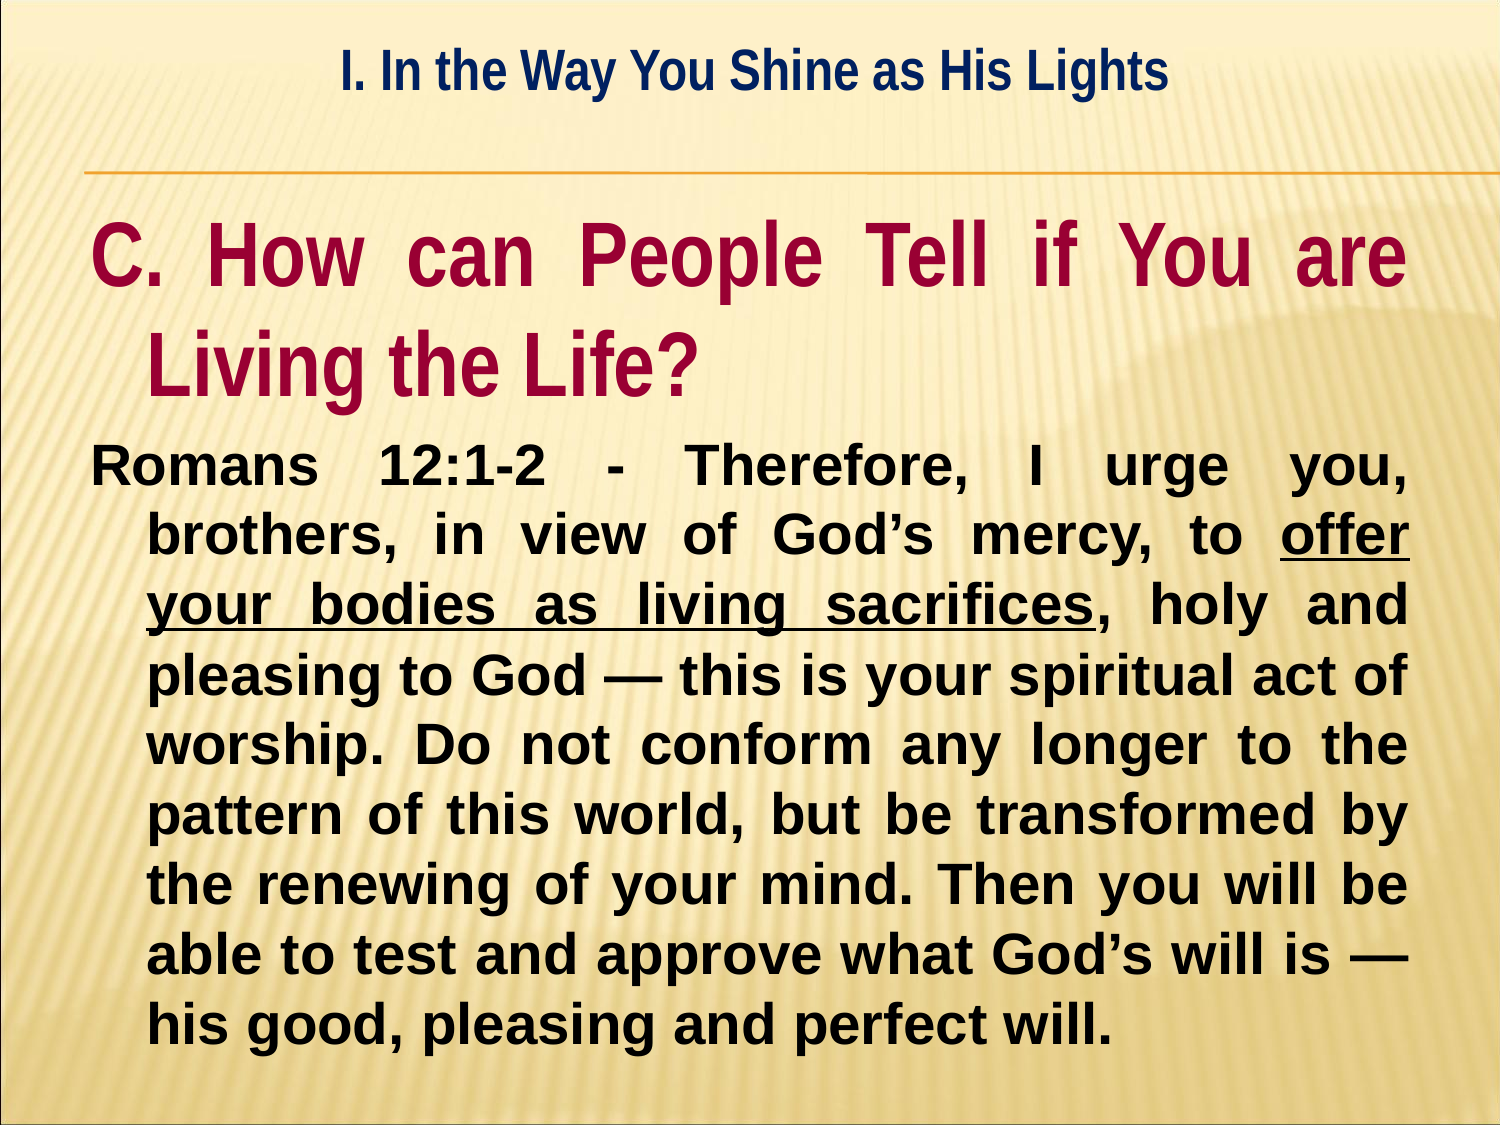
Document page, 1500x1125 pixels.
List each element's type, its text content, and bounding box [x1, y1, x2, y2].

list C. How can People Tell if You are Living the Life? Romans 12:1-2 - Therefore, I urge you, brothers, in view of God’s mercy, to offer your bodies as living sacrifices, holy and pleasing to God — this is your spiritual act of worship. Do not conform any longer to the pattern of this world, but be transformed by the renewing of your mind. Then you will be able to test and approve what God’s will is —his good, pleasing and perfect will. [75, 187, 1425, 1125]
picture [0, 0, 1500, 1125]
text_box I. In the Way You Shine as His Lights [124, 24, 1413, 110]
